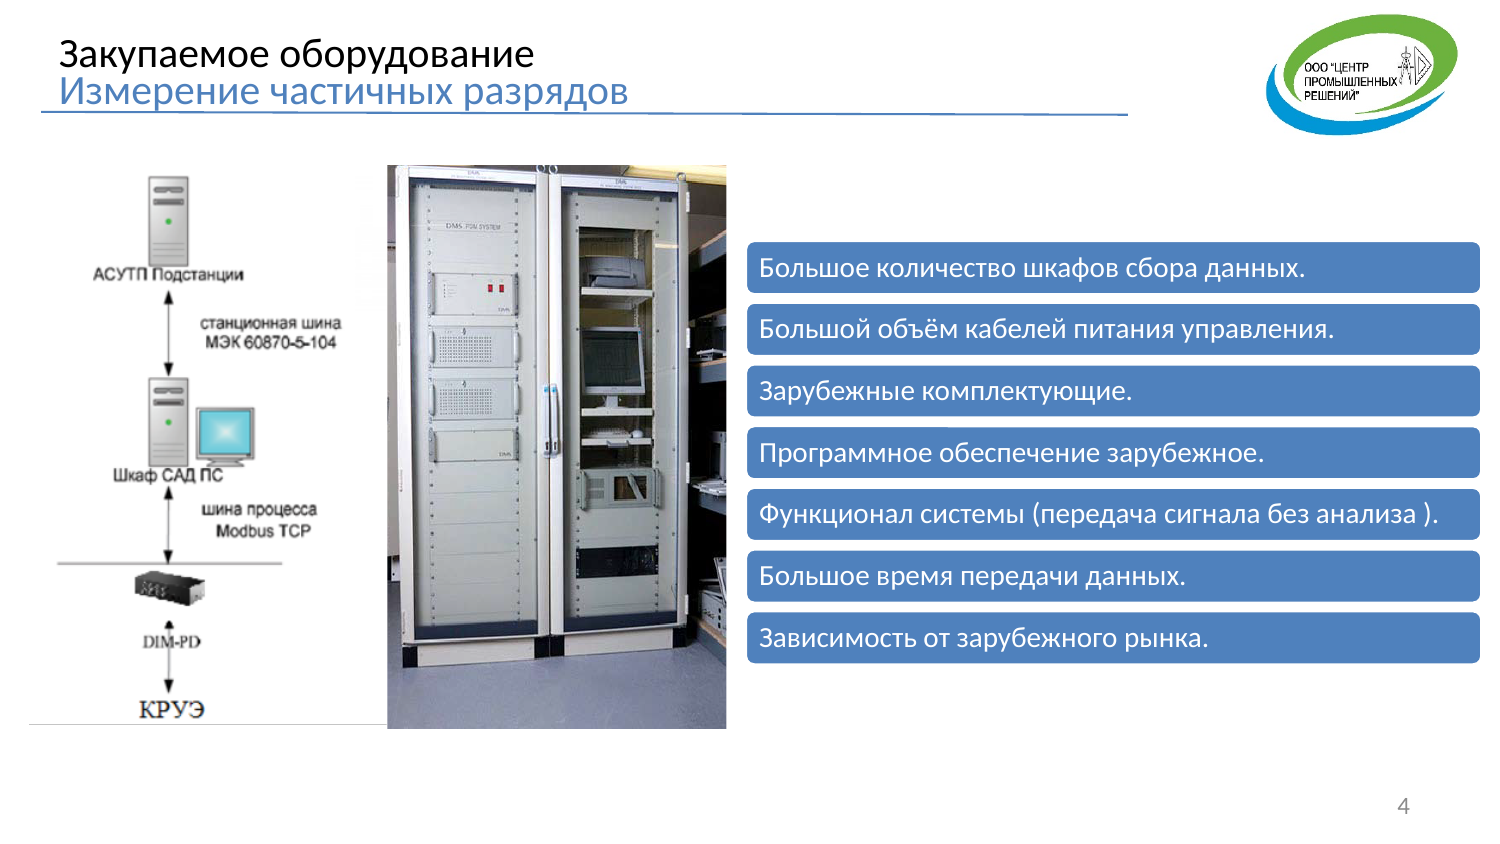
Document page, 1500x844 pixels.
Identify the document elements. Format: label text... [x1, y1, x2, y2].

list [744, 133, 1483, 773]
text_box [40, 111, 1129, 115]
text_box Закупаемое оборудование [43, 18, 1246, 83]
picture [29, 165, 727, 729]
text_box Измерение частичных разрядов [44, 83, 1246, 121]
slide_number 4 [1074, 782, 1425, 827]
picture [1251, 12, 1471, 139]
